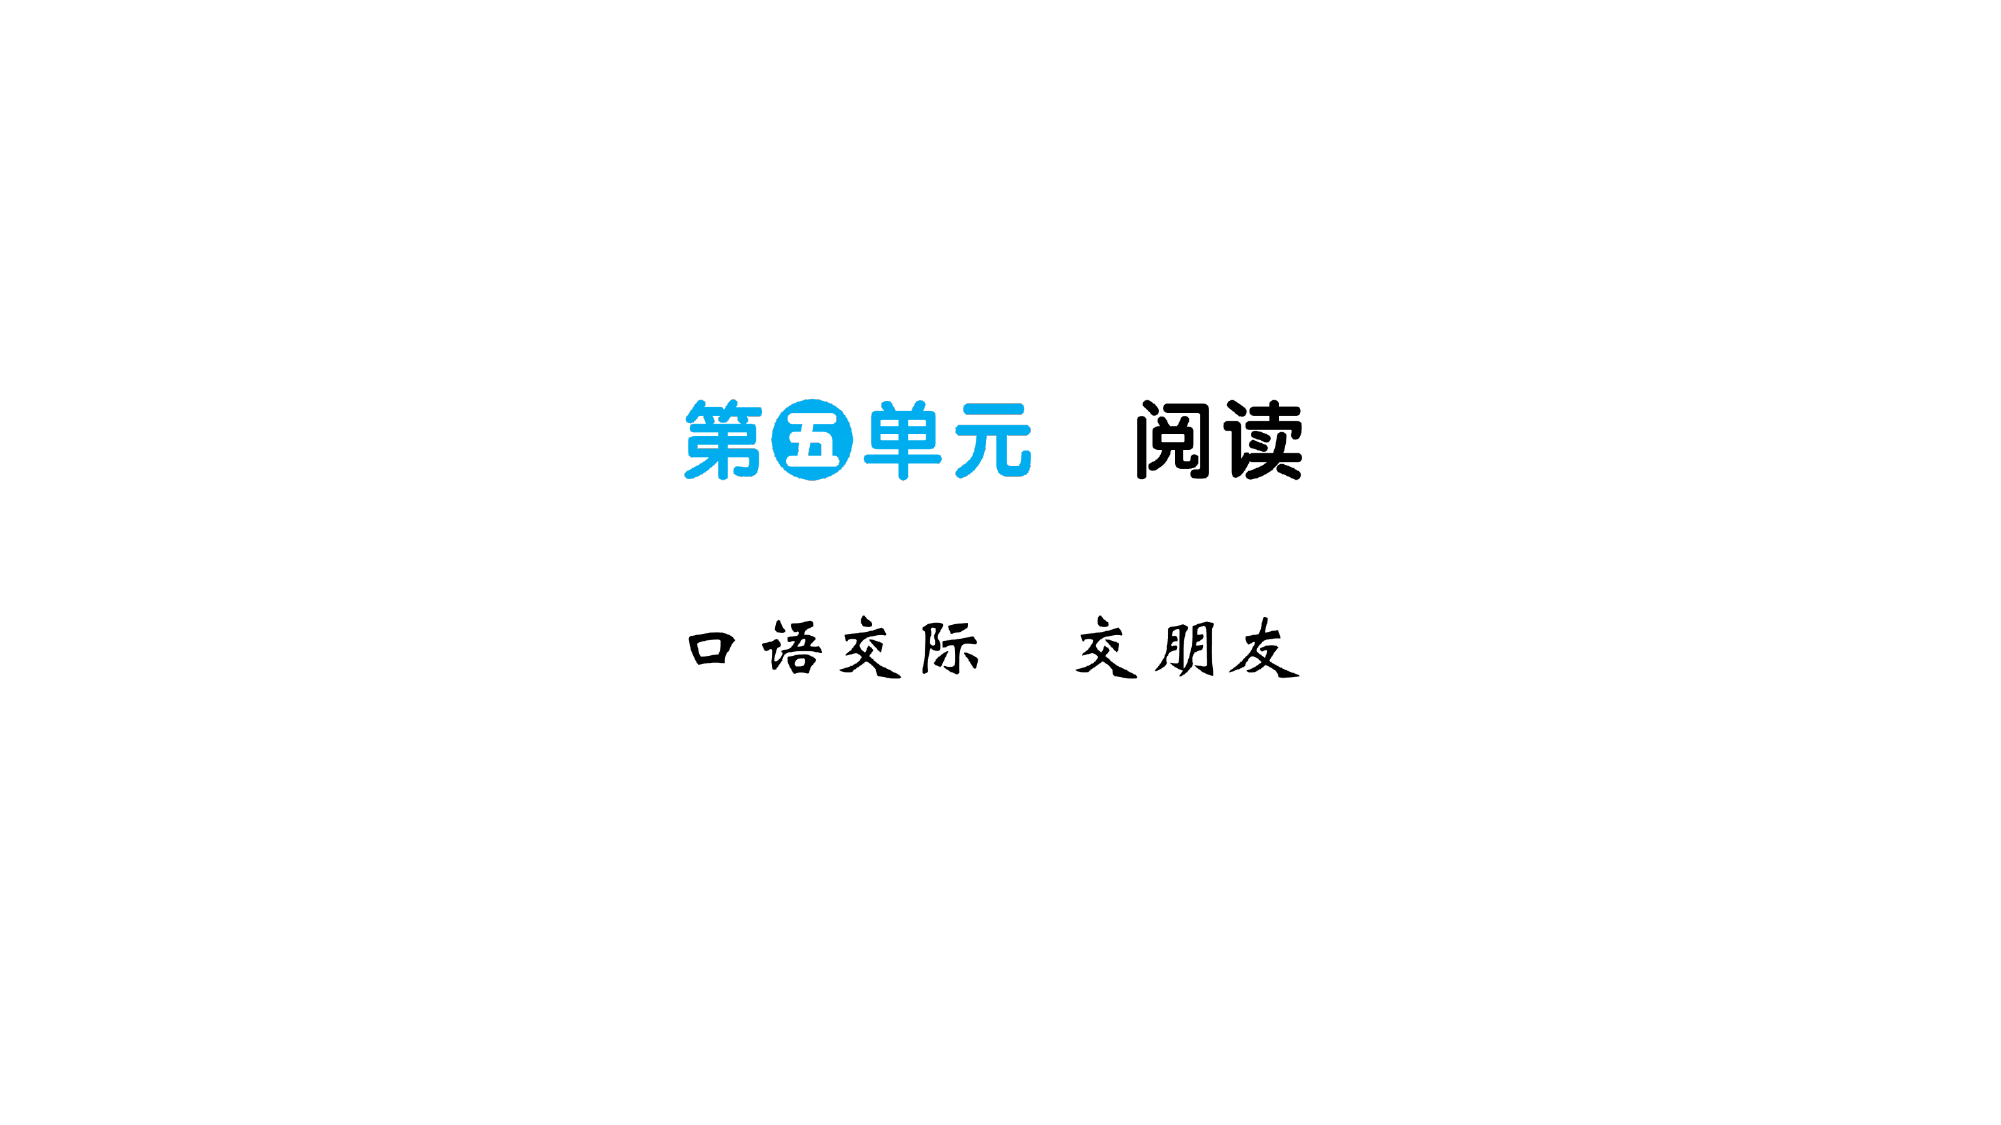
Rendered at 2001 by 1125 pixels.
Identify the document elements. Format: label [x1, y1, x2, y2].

picture [685, 579, 1315, 740]
picture [681, 371, 1319, 504]
